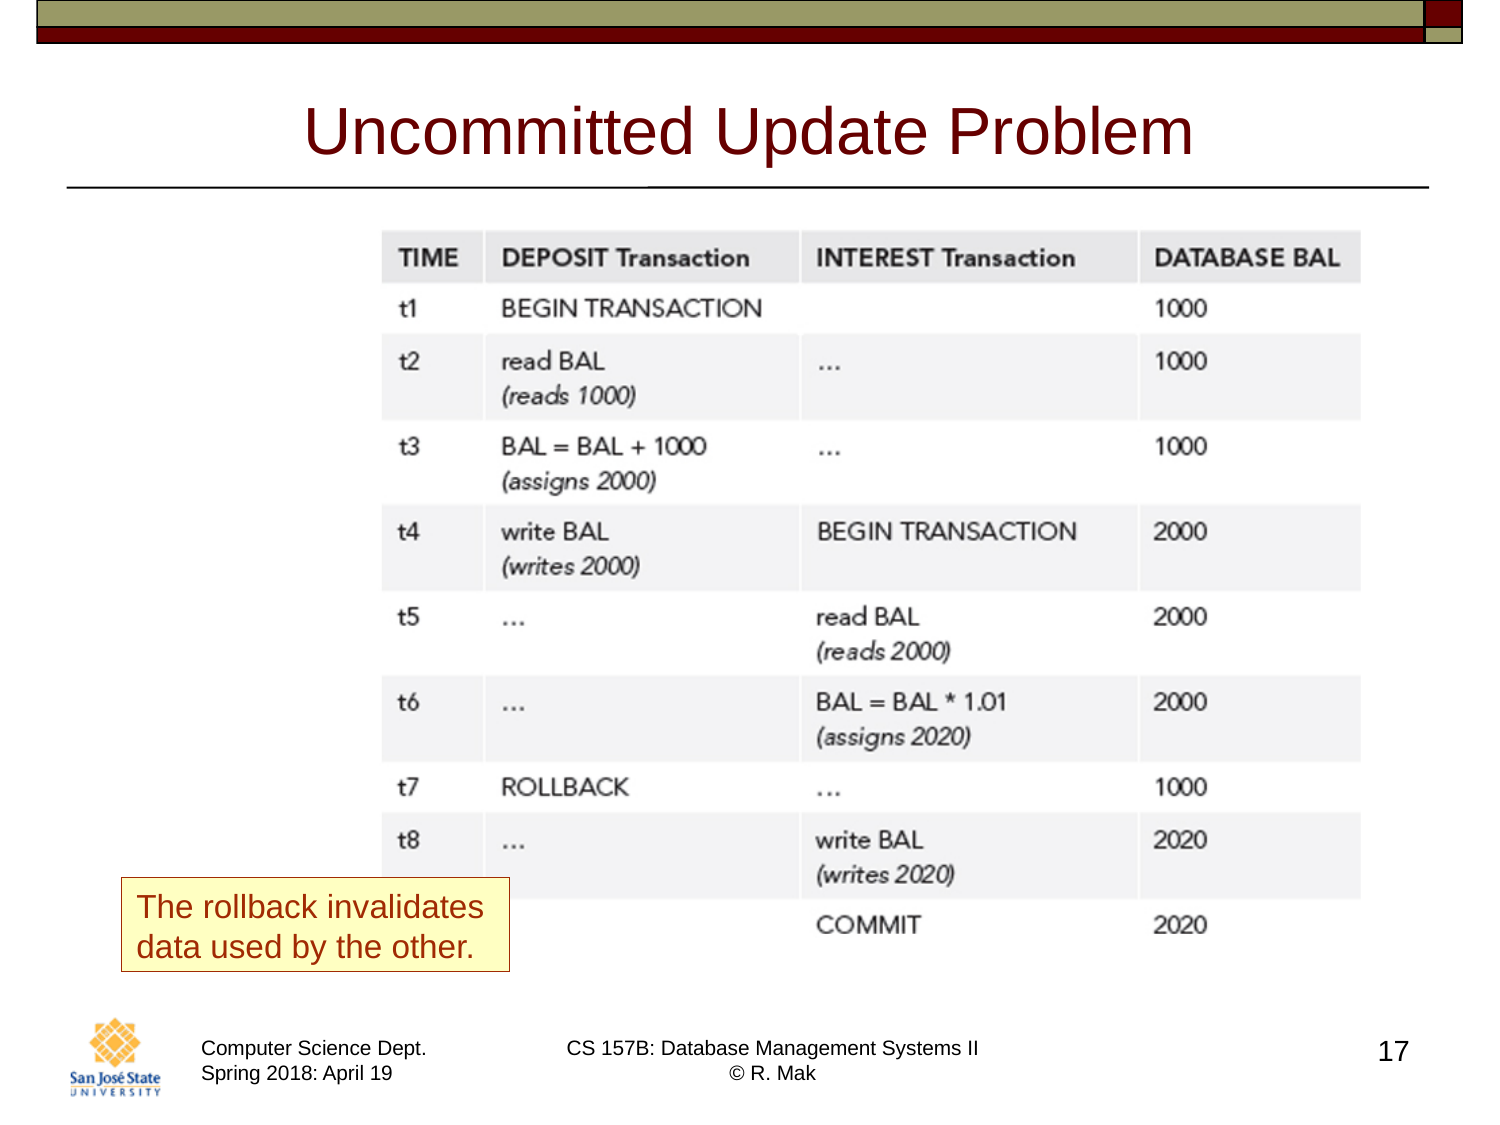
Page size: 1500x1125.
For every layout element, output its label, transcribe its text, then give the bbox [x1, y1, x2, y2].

picture [60, 1012, 166, 1112]
title Uncommitted Update Problem [75, 67, 1425, 175]
picture [377, 226, 1365, 938]
slide_number 17 [1112, 1025, 1425, 1100]
text_box The rollback invalidates data used by the other. [121, 877, 510, 972]
